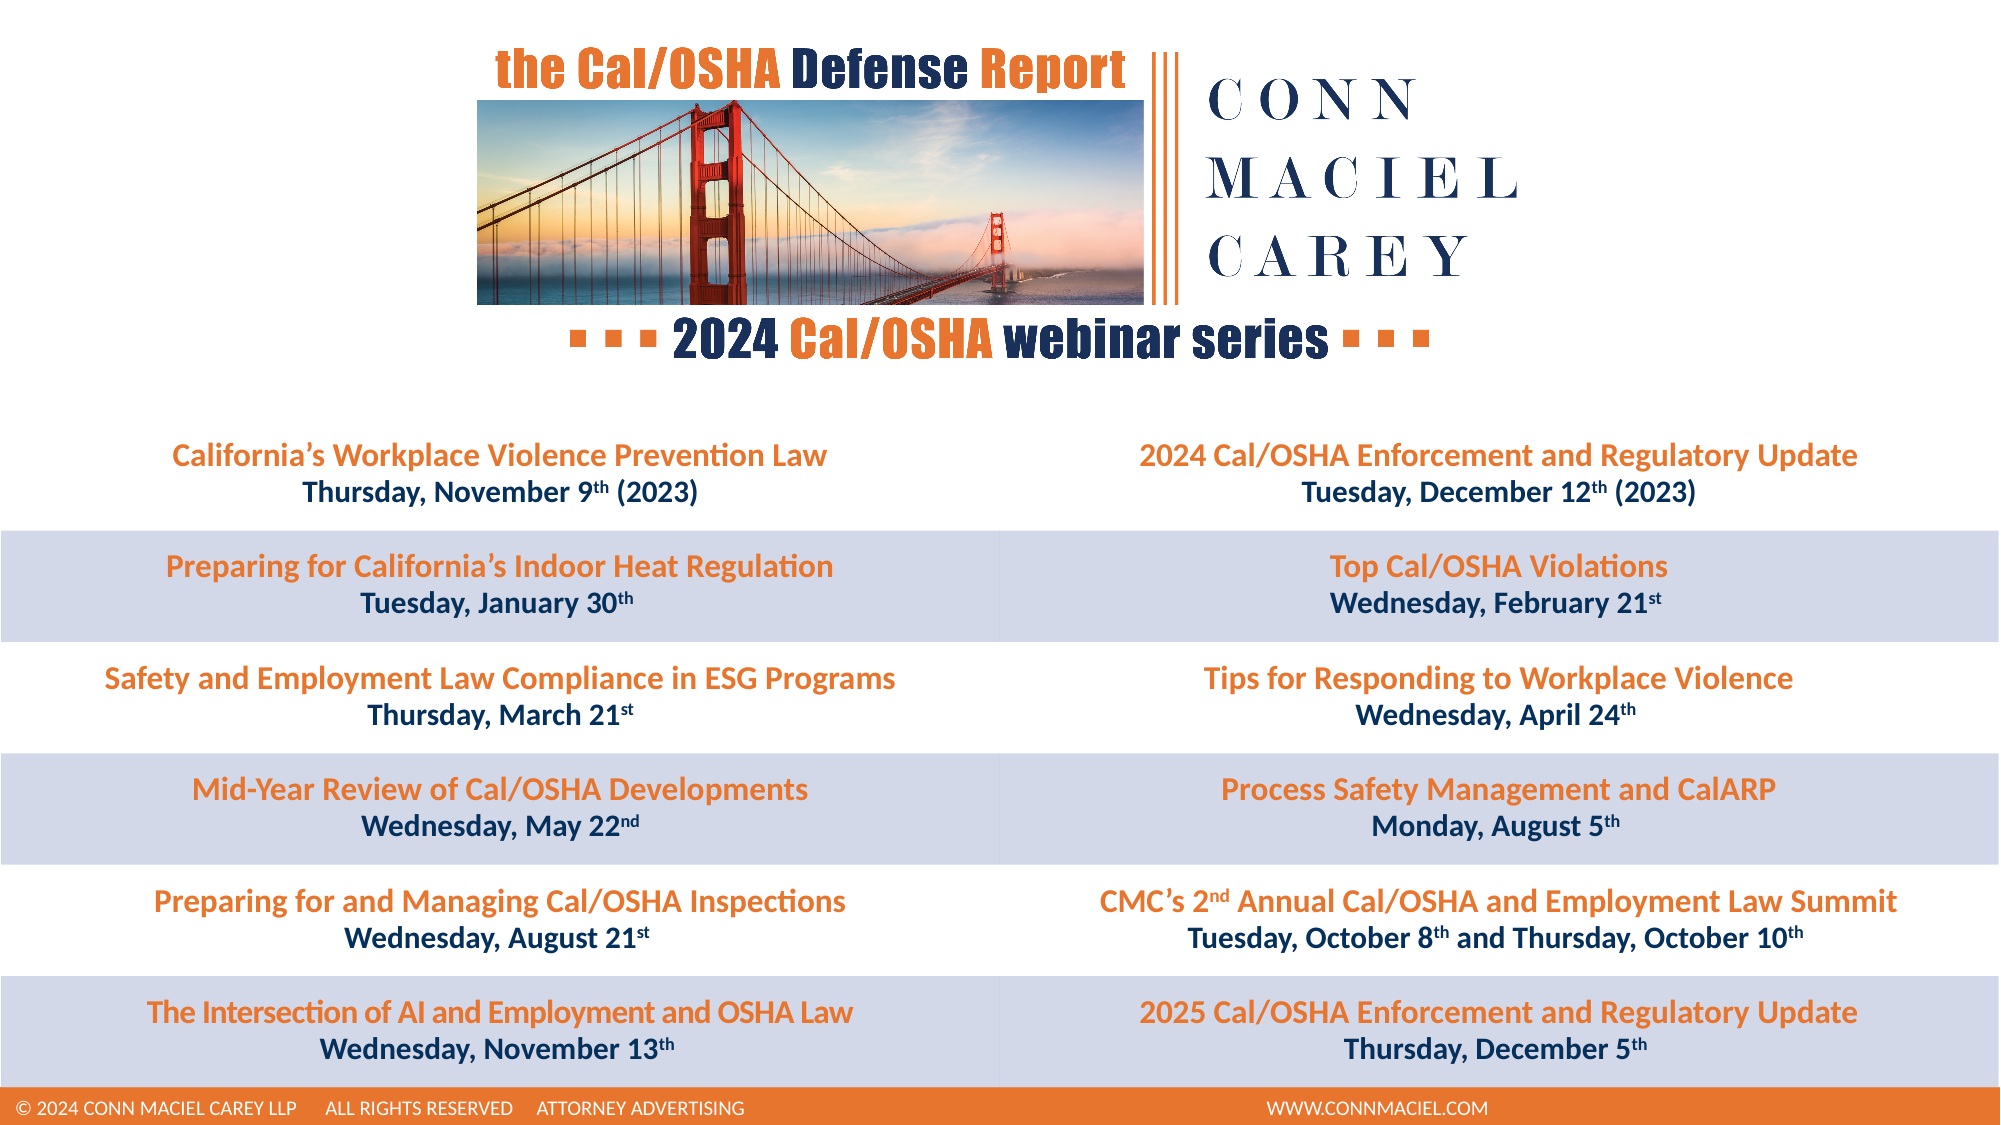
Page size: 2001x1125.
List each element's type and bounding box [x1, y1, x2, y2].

picture [477, 29, 1523, 373]
